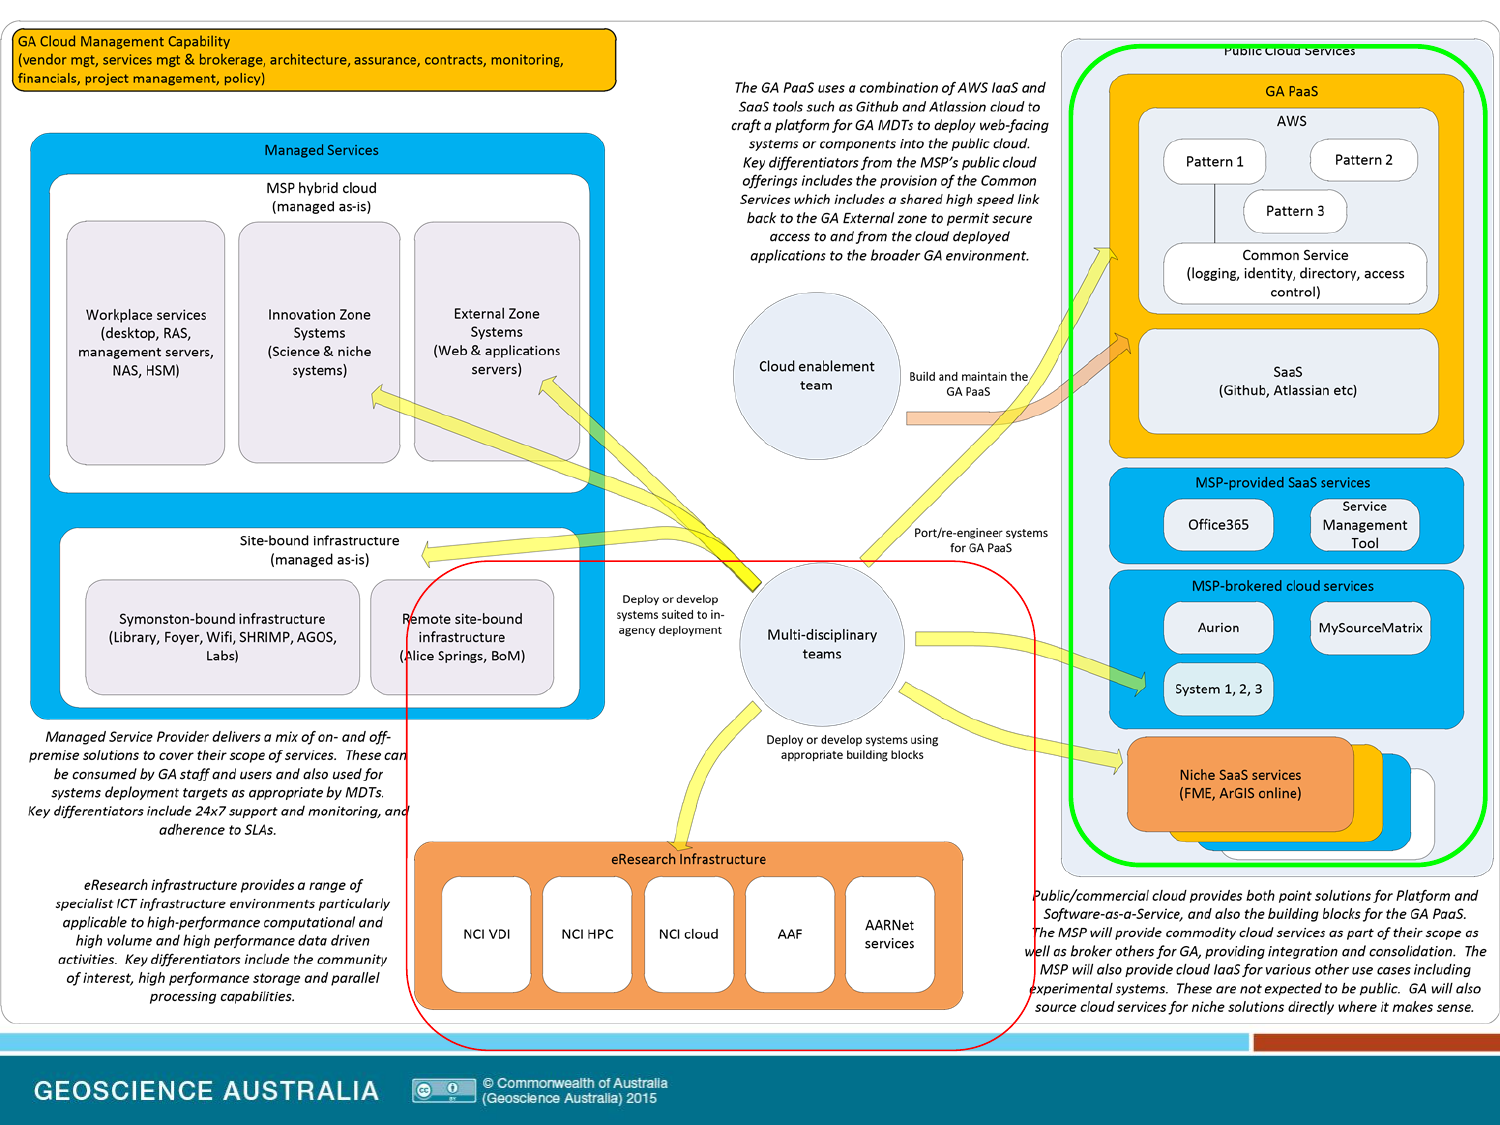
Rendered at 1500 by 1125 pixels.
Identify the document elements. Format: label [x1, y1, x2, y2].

picture [32, 1077, 128, 1103]
text_box [438, 1033, 1004, 1051]
picture [483, 1075, 494, 1089]
picture [0, 0, 1500, 1056]
picture [222, 1075, 360, 1104]
picture [481, 1075, 669, 1110]
picture [410, 1075, 478, 1103]
picture [362, 1076, 381, 1103]
picture [131, 1073, 219, 1103]
